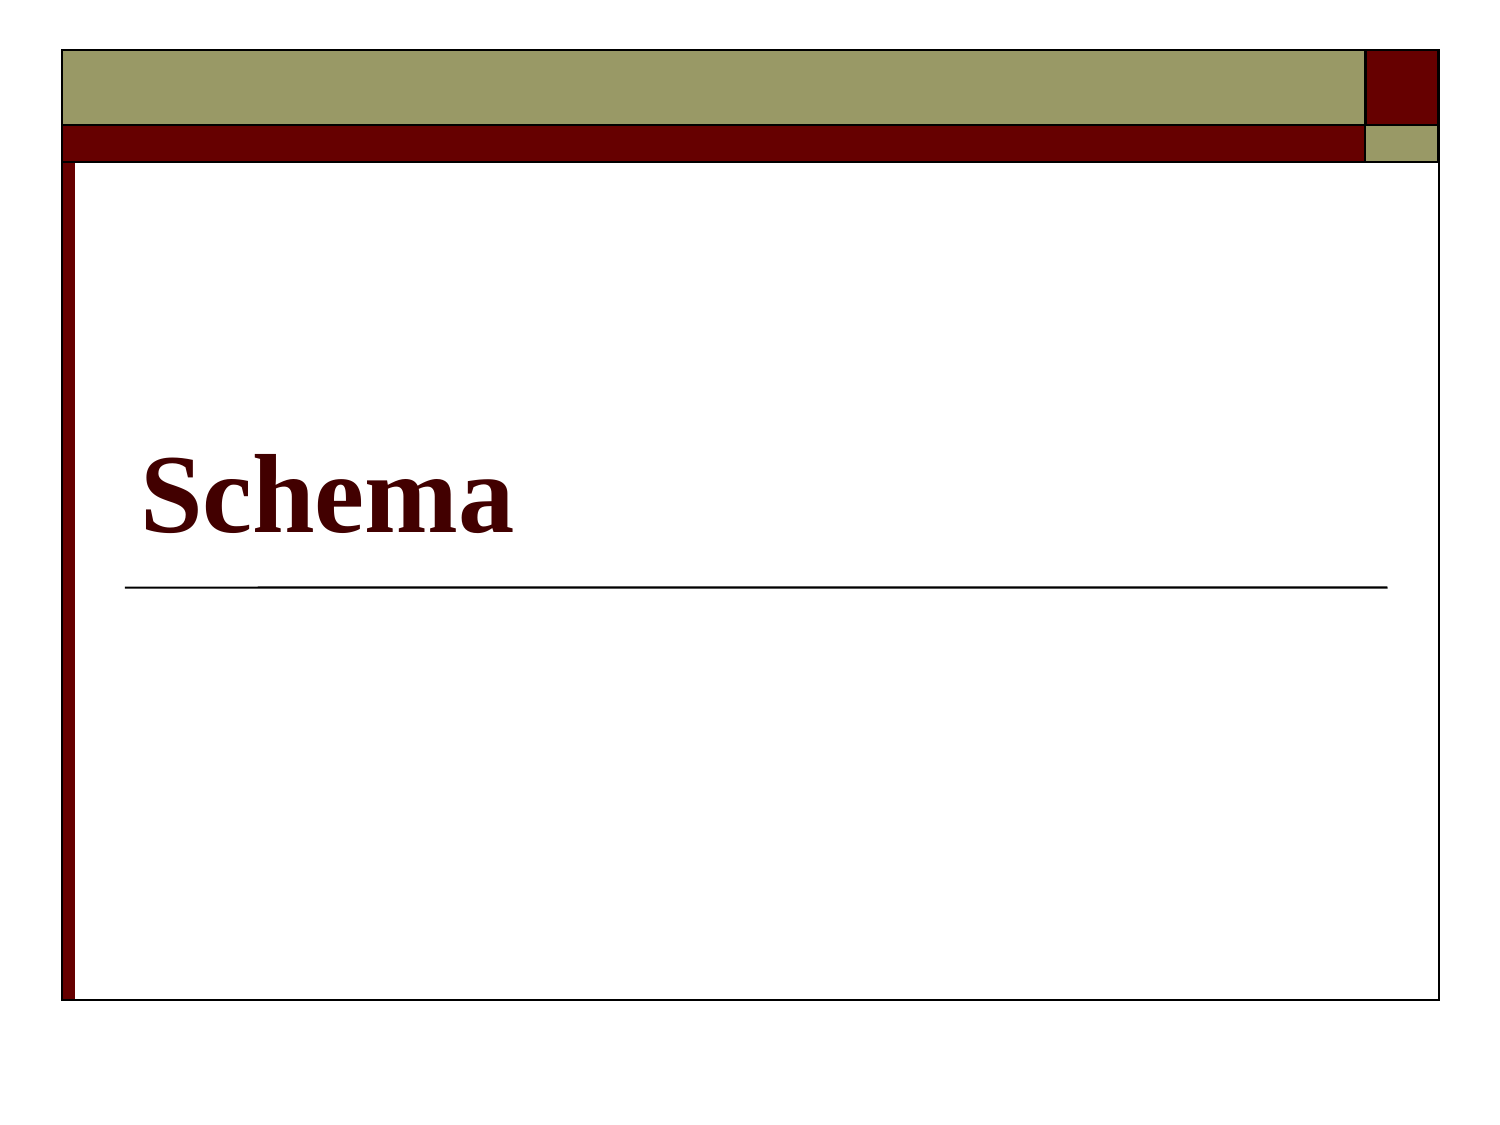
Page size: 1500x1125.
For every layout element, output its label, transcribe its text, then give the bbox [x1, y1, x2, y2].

title Schema [124, 224, 1388, 563]
